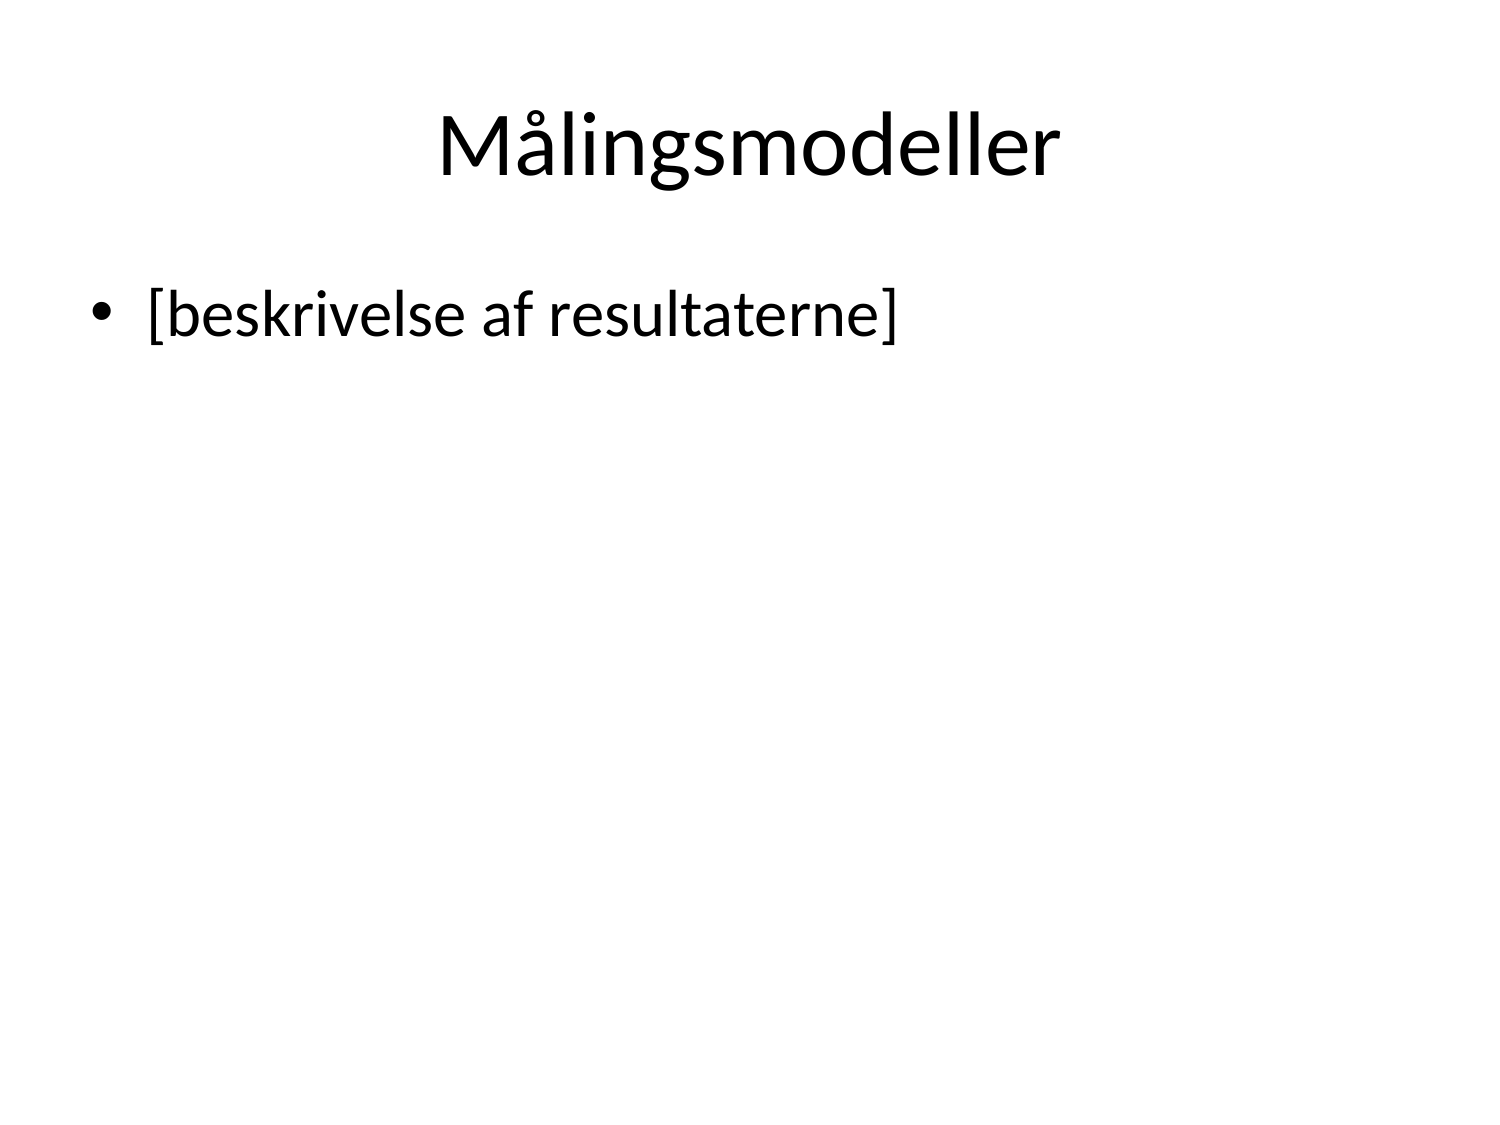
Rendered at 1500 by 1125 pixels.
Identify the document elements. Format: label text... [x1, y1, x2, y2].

title Målingsmodeller [75, 45, 1425, 233]
list [beskrivelse af resultaterne] [75, 262, 1425, 1005]
